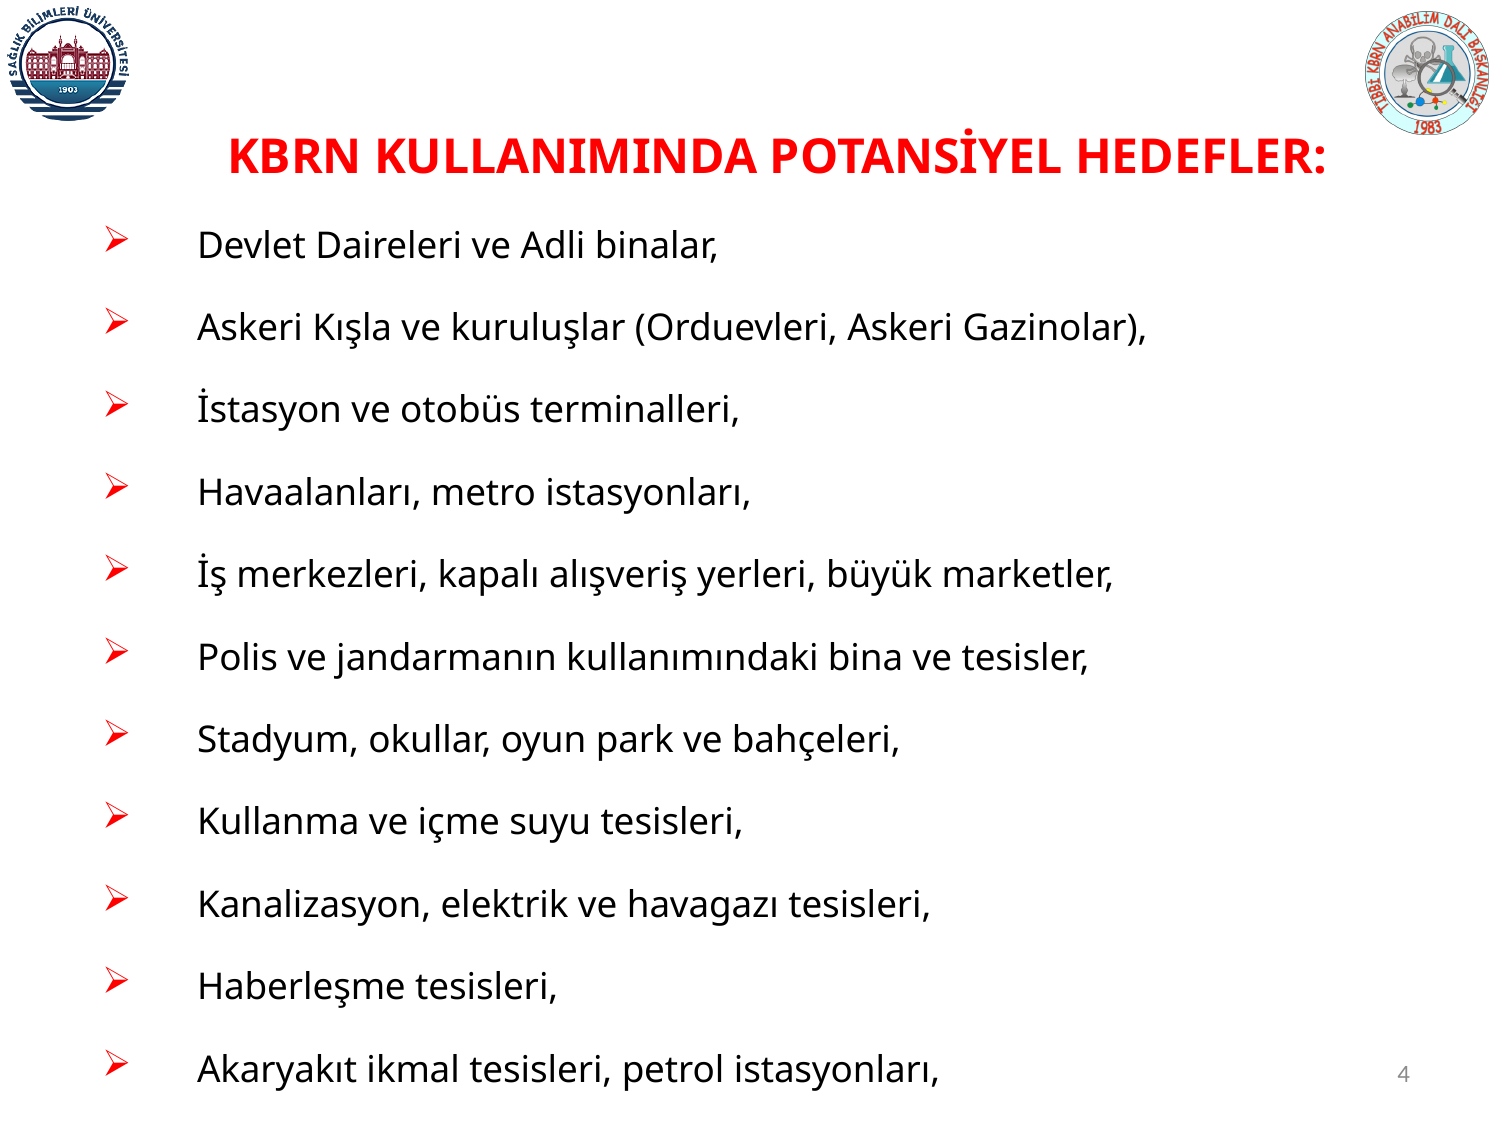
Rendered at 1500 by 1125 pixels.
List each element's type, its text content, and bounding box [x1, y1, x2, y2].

picture [1365, 11, 1489, 135]
list KBRN KULLANIMINDA POTANSİYEL HEDEFLER: Devlet Daireleri ve Adli binalar, Askeri Kışla ve kuruluşlar (Orduevleri, Askeri Gazinolar), İstasyon ve otobüs terminalleri, Havaalanları, metro istasyonları, İş merkezleri, kapalı alışveriş yerleri, büyük marketler, Polis ve jandarmanın kullanımındaki bina ve tesisler, Stadyum, okullar, oyun park ve bahçeleri, Kullanma ve içme suyu tesisleri, Kanalizasyon, elektrik ve havagazı tesisleri, Haberleşme tesisleri, Akaryakıt ikmal tesisleri, petrol istasyonları, Büyükelçilikler, uluslararası kuruluşlar, [0, 118, 1500, 1125]
picture [0, 0, 136, 128]
